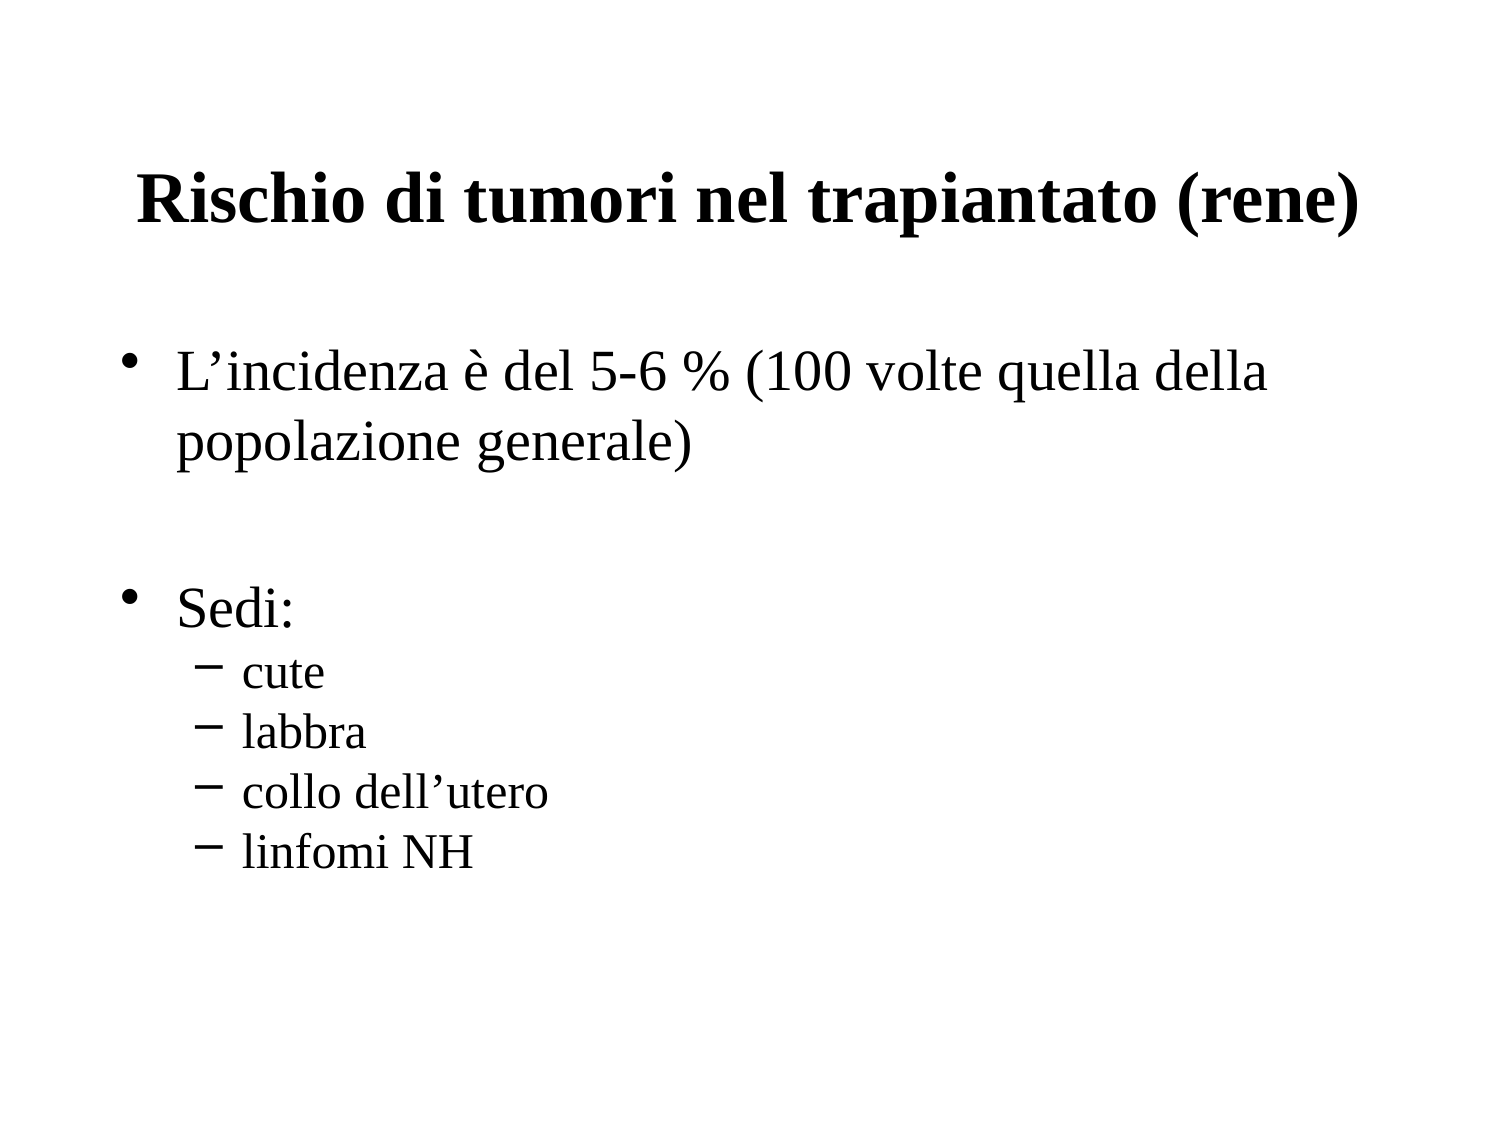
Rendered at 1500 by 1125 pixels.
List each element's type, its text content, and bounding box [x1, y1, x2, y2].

title Rischio di tumori nel trapiantato (rene) [111, 99, 1388, 288]
list L’incidenza è del 5-6 % (100 volte quella della popolazione generale) Sedi: cute labbra collo dell’utero linfomi NH [111, 324, 1388, 1001]
